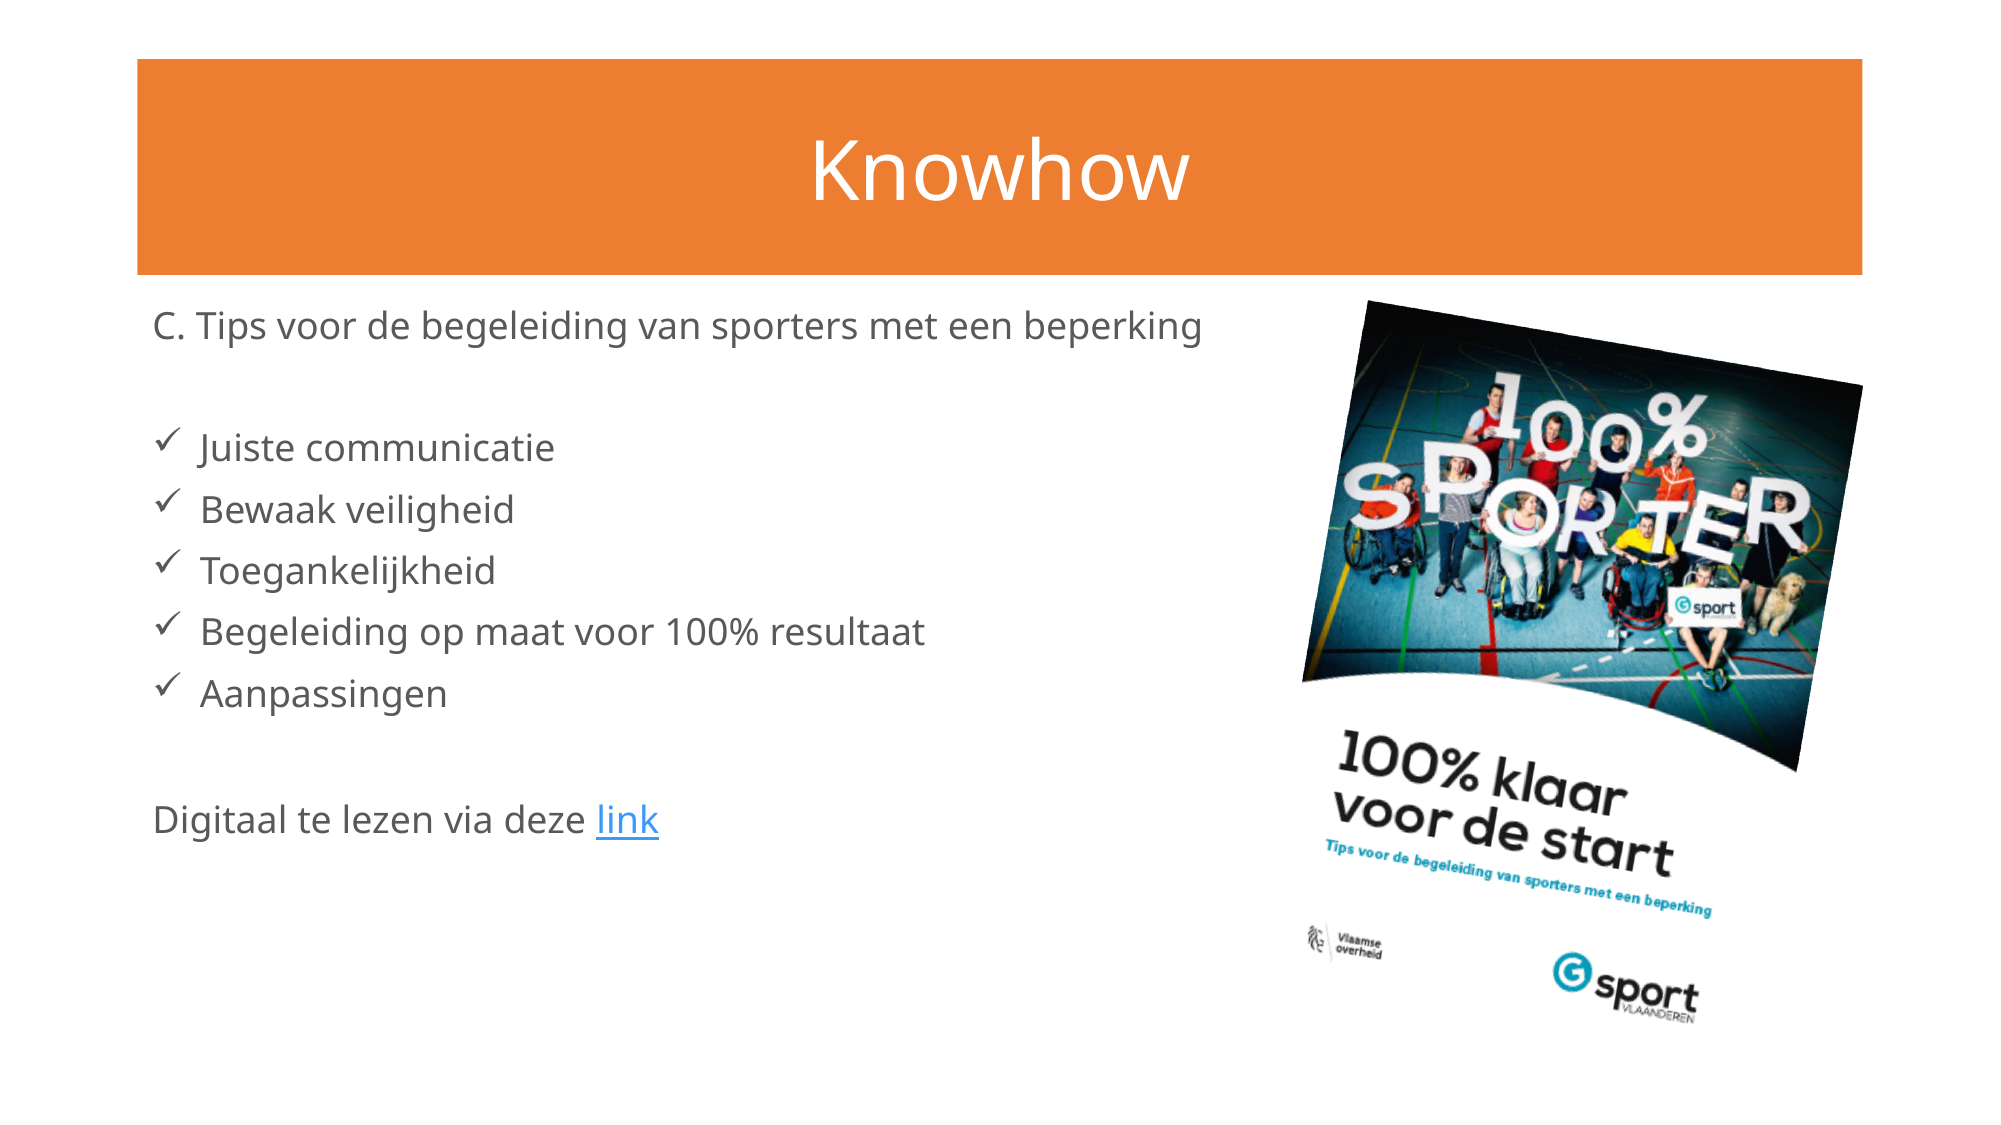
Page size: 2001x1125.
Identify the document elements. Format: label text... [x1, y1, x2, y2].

list C. Tips voor de begeleiding van sporters met een beperking Juiste communicatie Bewaak veiligheid Toegankelijkheid Begeleiding op maat voor 100% resultaat Aanpassingen Digitaal te lezen via deze link [137, 299, 1863, 1014]
text_box Knowhow [136, 58, 1863, 276]
picture [1253, 301, 1863, 1054]
